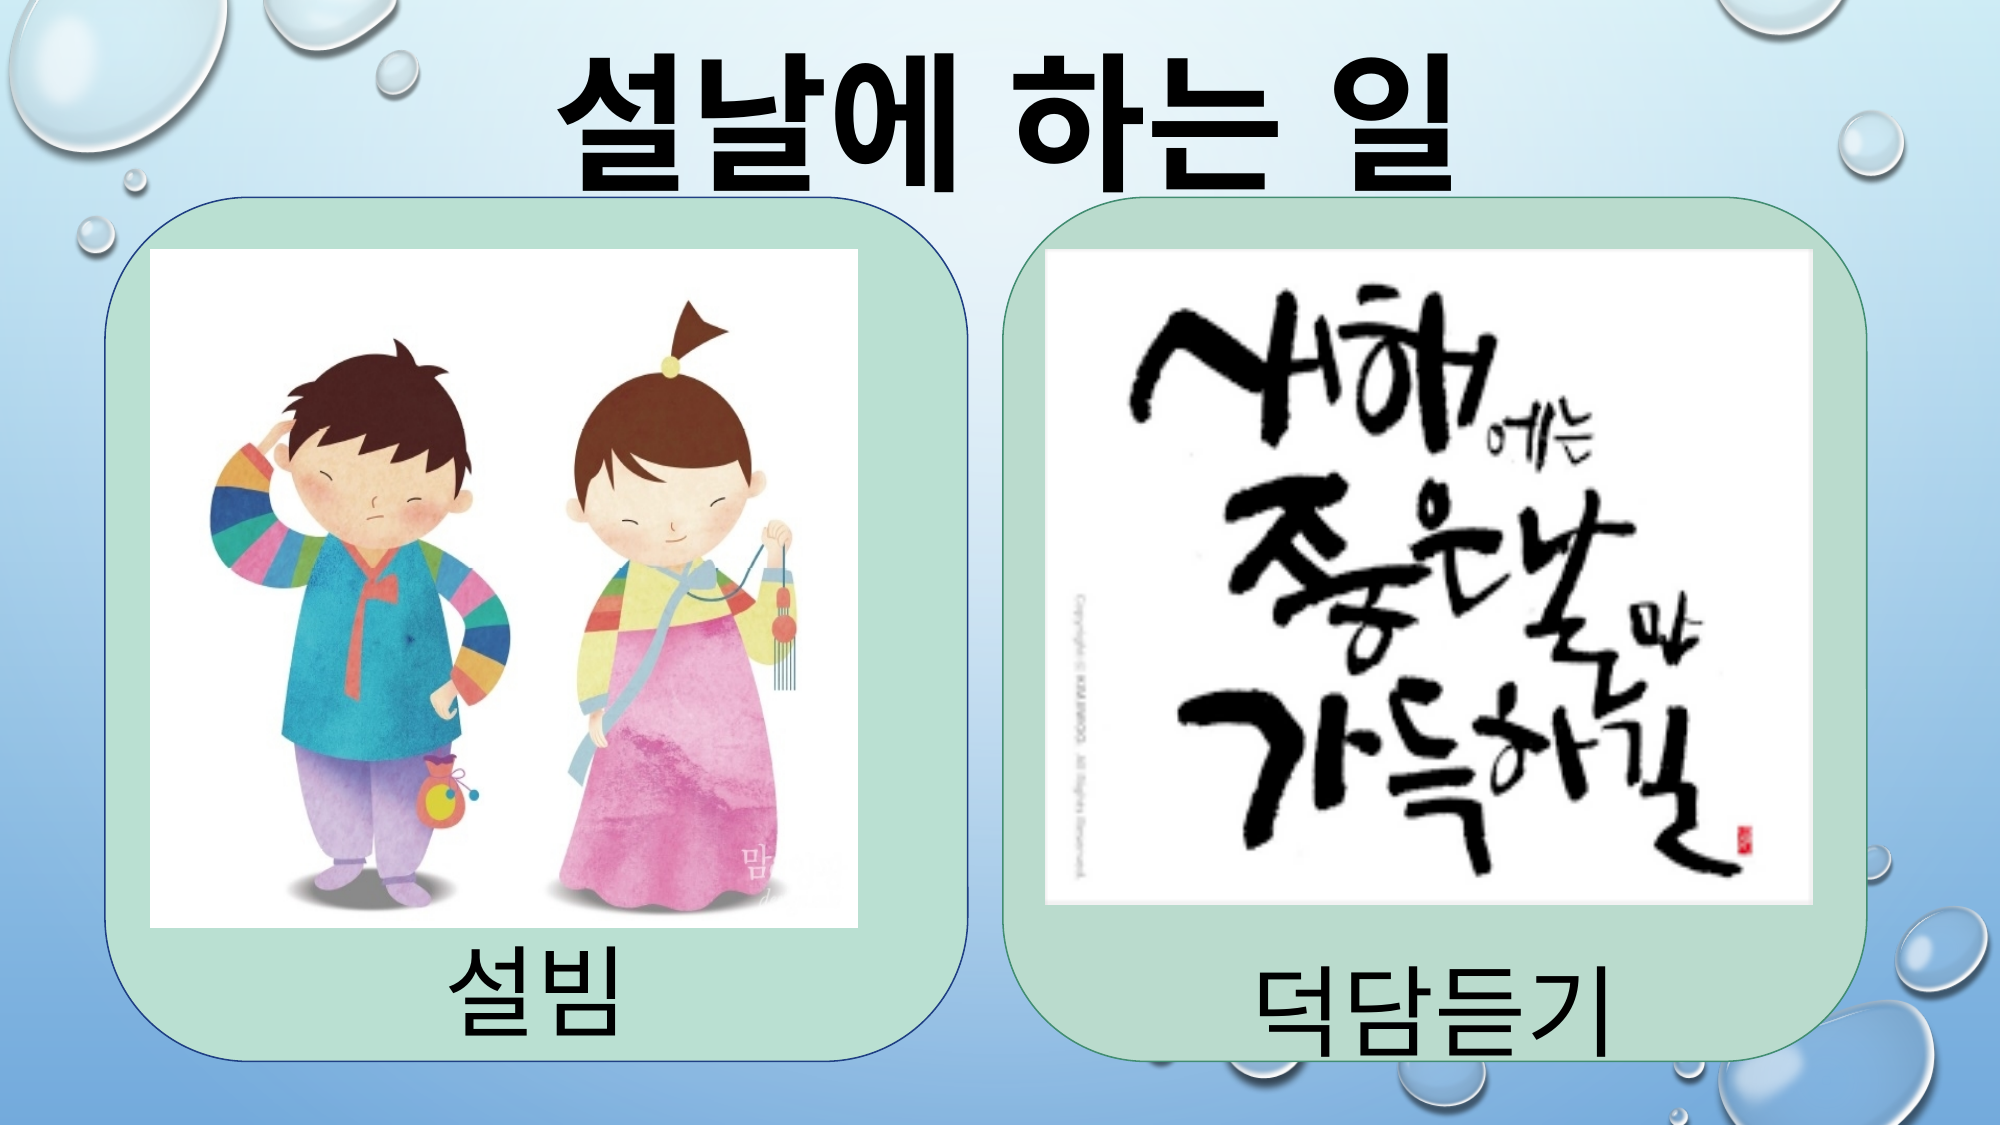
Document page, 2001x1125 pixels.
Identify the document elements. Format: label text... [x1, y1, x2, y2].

text_box 덕담듣기 [1002, 196, 1868, 1063]
title 설날에 하는 일 [365, 43, 1653, 218]
text_box 설빔 [104, 196, 969, 1063]
picture [0, 0, 2000, 1125]
